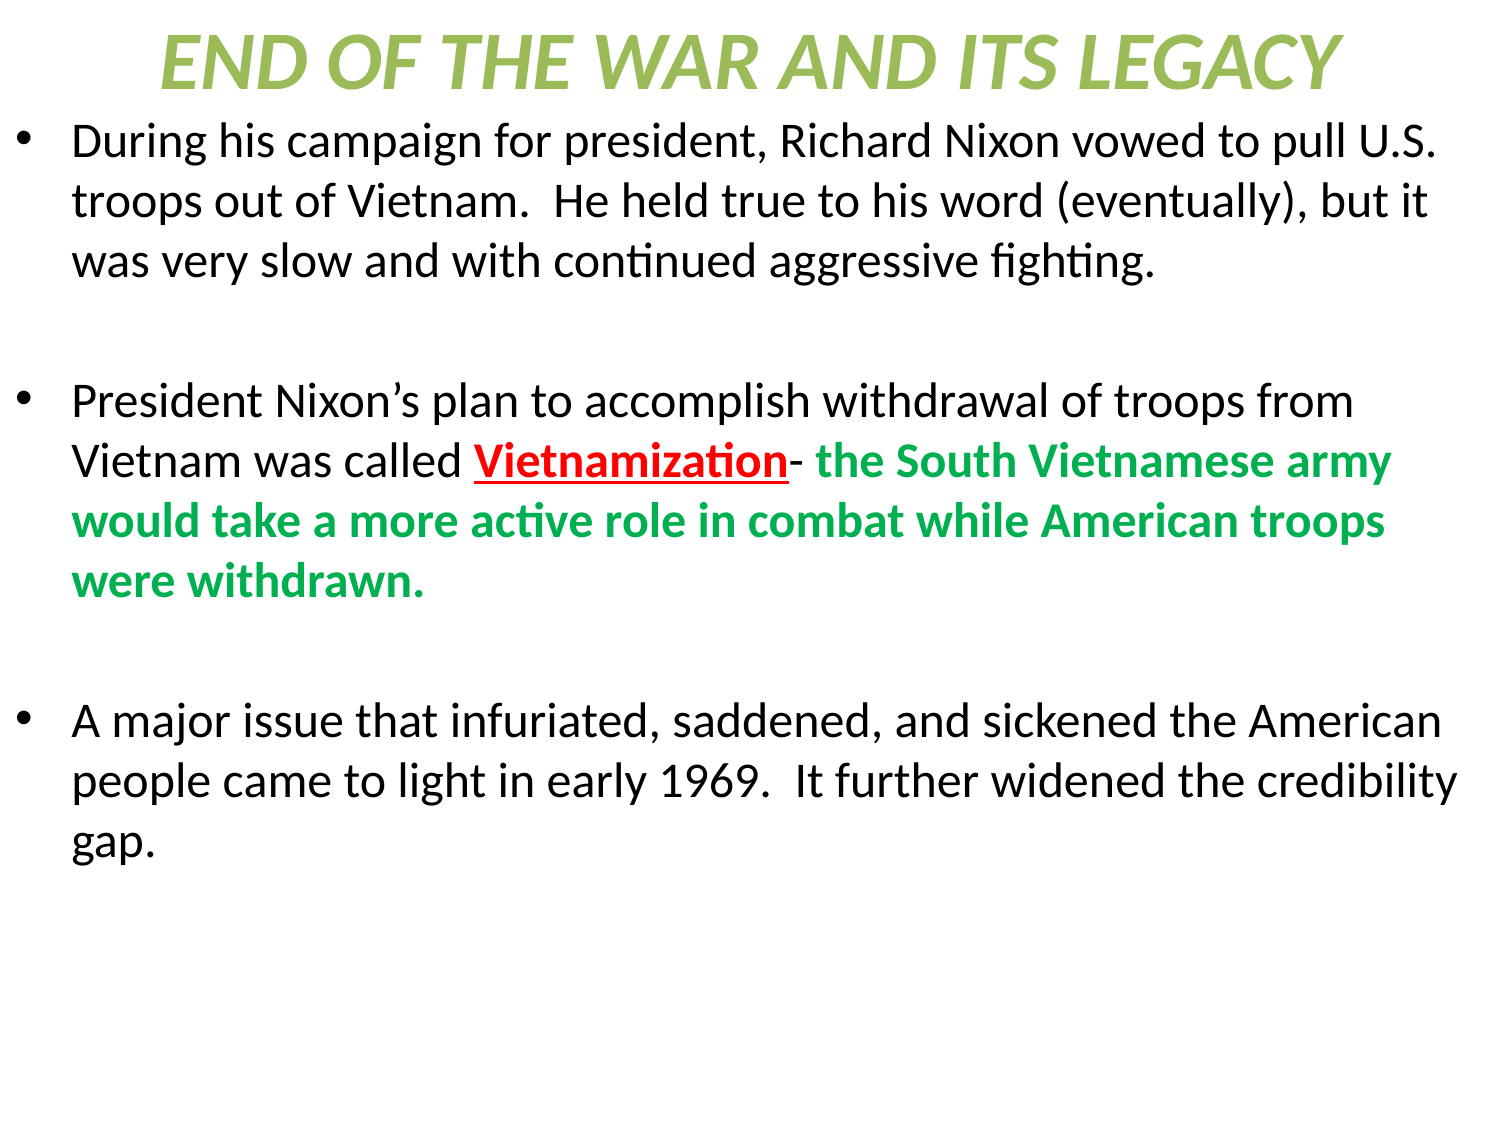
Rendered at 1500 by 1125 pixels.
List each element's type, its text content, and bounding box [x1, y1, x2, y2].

list During his campaign for president, Richard Nixon vowed to pull U.S. troops out of Vietnam. He held true to his word (eventually), but it was very slow and with continued aggressive fighting. President Nixon’s plan to accomplish withdrawal of troops from Vietnam was called Vietnamization- the South Vietnamese army would take a more active role in combat while American troops were withdrawn. A major issue that infuriated, saddened, and sickened the American people came to light in early 1969. It further widened the credibility gap. [0, 99, 1500, 1125]
title END OF THE WAR AND ITS LEGACY [74, 0, 1426, 99]
